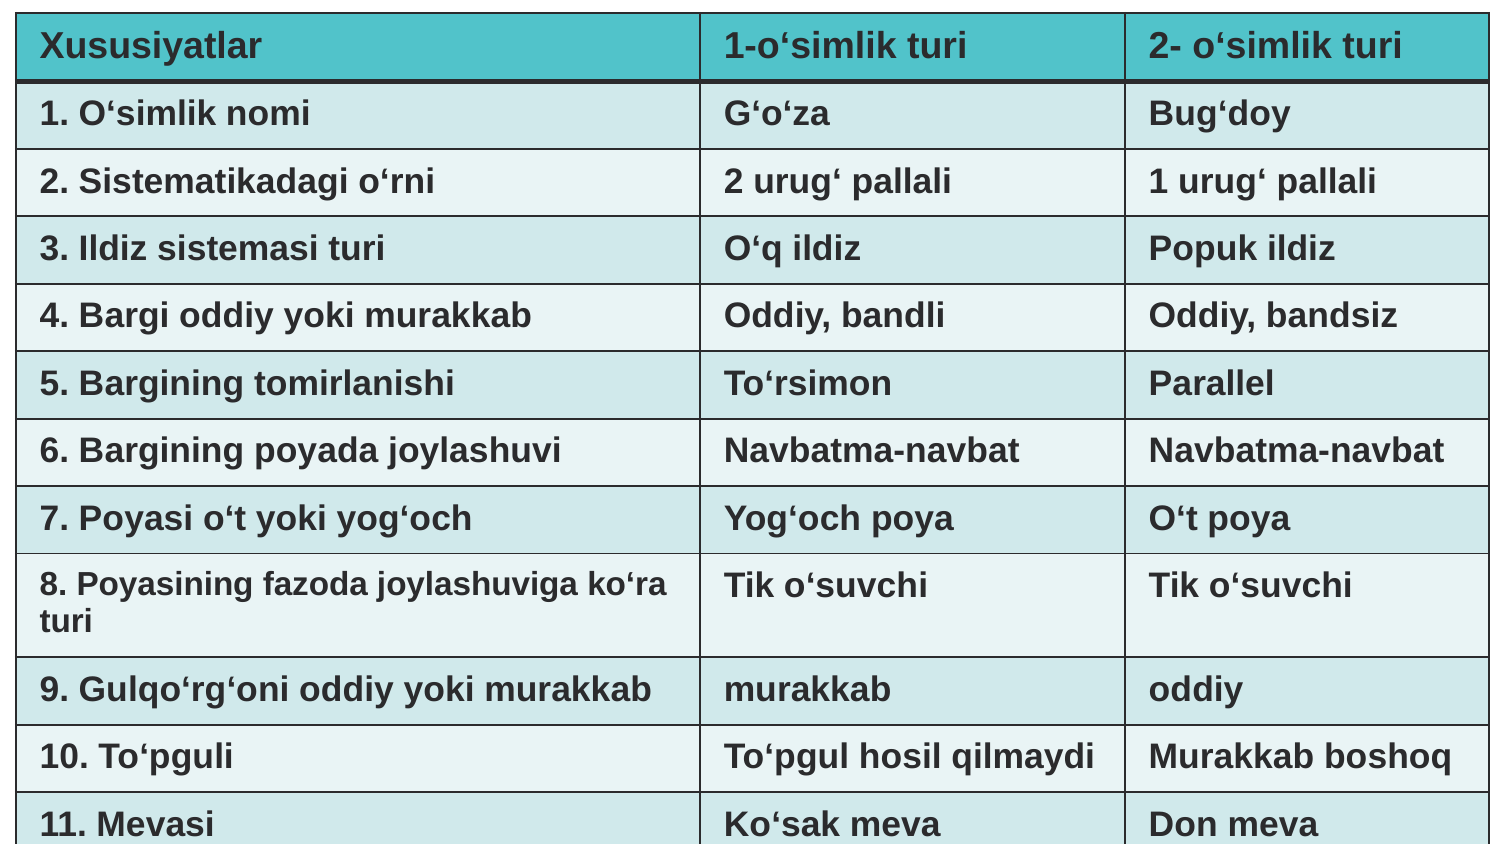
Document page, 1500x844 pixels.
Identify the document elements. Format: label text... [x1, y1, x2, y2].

table_cell 9. Gulqo‘rg‘oni oddiy yoki murakkab [17, 658, 699, 724]
table_header 2- o‘simlik turi [1126, 14, 1488, 79]
table_cell 11. Mevasi [17, 793, 699, 844]
table_cell 6. Bargining poyada joylashuvi [17, 420, 699, 485]
table_cell Oddiy, bandsiz [1126, 285, 1488, 350]
table_cell Bug‘doy [1126, 84, 1488, 148]
table_cell Don meva [1126, 793, 1488, 844]
table_cell Tik o‘suvchi [701, 554, 1124, 656]
table_header 1-o‘simlik turi [701, 14, 1124, 79]
table_cell 3. Ildiz sistemasi turi [17, 217, 699, 283]
table_cell O‘t poya [1126, 487, 1488, 553]
table_cell Navbatma-navbat [701, 420, 1124, 485]
table_cell 5. Bargining tomirlanishi [17, 352, 699, 418]
table_cell Yog‘och poya [701, 487, 1124, 553]
table_cell 8. Poyasining fazoda joylashuviga ko‘ra turi [17, 554, 699, 656]
table_header Xususiyatlar [17, 14, 699, 79]
table_cell Murakkab boshoq [1126, 726, 1488, 791]
table_cell Oddiy, bandli [701, 285, 1124, 350]
table_cell murakkab [701, 658, 1124, 724]
table_cell G‘o‘za [701, 84, 1124, 148]
table_cell Tik o‘suvchi [1126, 554, 1488, 656]
table_cell Navbatma-navbat [1126, 420, 1488, 485]
table_cell 7. Poyasi o‘t yoki yog‘och [17, 487, 699, 553]
table_cell 2. Sistematikadagi o‘rni [17, 150, 699, 215]
table_cell Parallel [1126, 352, 1488, 418]
table_cell Ko‘sak meva [701, 793, 1124, 844]
table_cell 1. O‘simlik nomi [17, 84, 699, 148]
table_cell O‘q ildiz [701, 217, 1124, 283]
table_cell 10. To‘pguli [17, 726, 699, 791]
table_cell 4. Bargi oddiy yoki murakkab [17, 285, 699, 350]
table_cell To‘rsimon [701, 352, 1124, 418]
table_cell 2 urug‘ pallali [701, 150, 1124, 215]
table_cell 1 urug‘ pallali [1126, 150, 1488, 215]
table_cell To‘pgul hosil qilmaydi [701, 726, 1124, 791]
table_cell Popuk ildiz [1126, 217, 1488, 283]
table_cell oddiy [1126, 658, 1488, 724]
